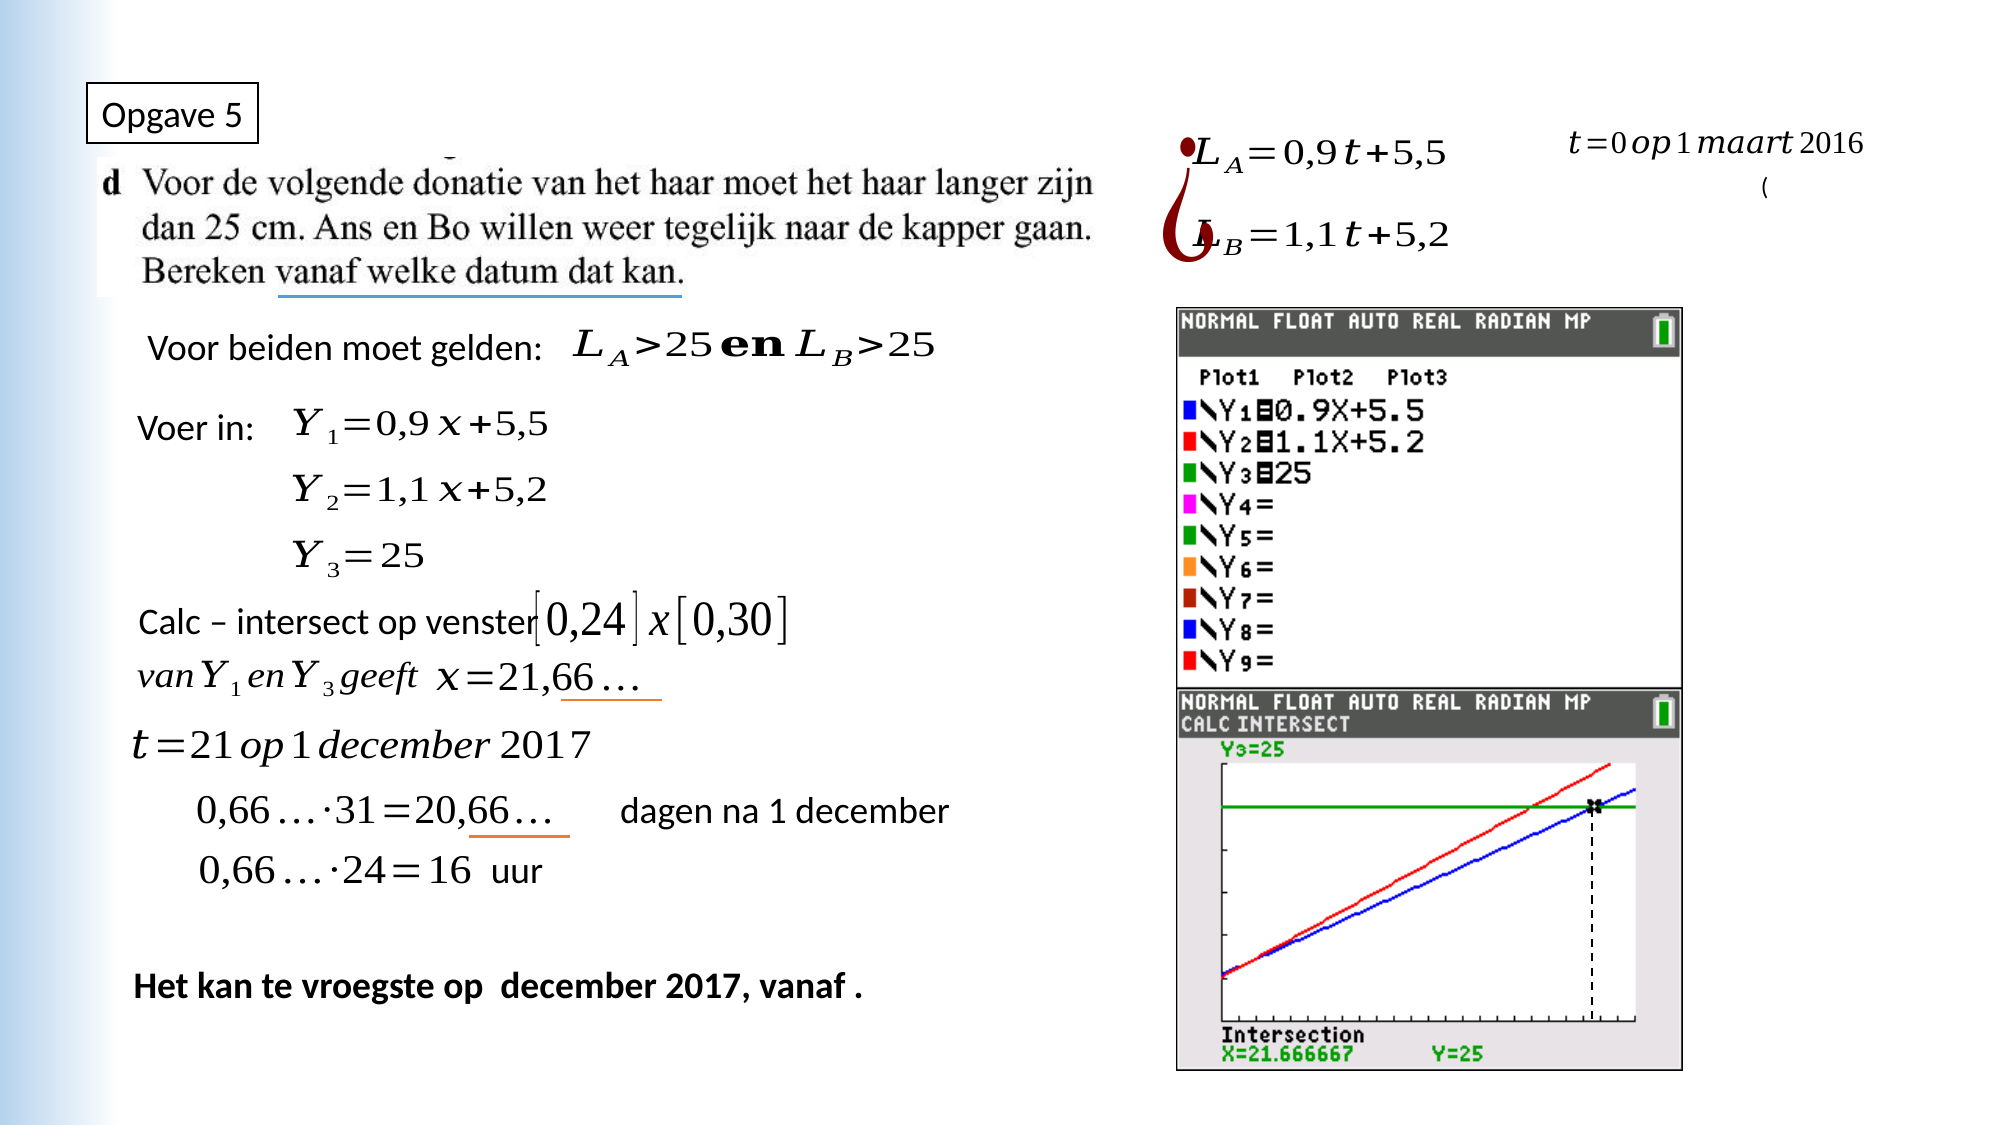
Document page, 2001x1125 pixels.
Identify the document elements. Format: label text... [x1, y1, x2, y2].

text_box Calc – intersect op venster [123, 589, 555, 650]
text_box Voor beiden moet gelden: [132, 315, 559, 375]
text_box Voer in: [122, 395, 271, 456]
picture [97, 157, 1108, 297]
text_box uur [476, 838, 559, 899]
picture [1176, 307, 1683, 1071]
text_box Opgave 5 [86, 82, 259, 144]
